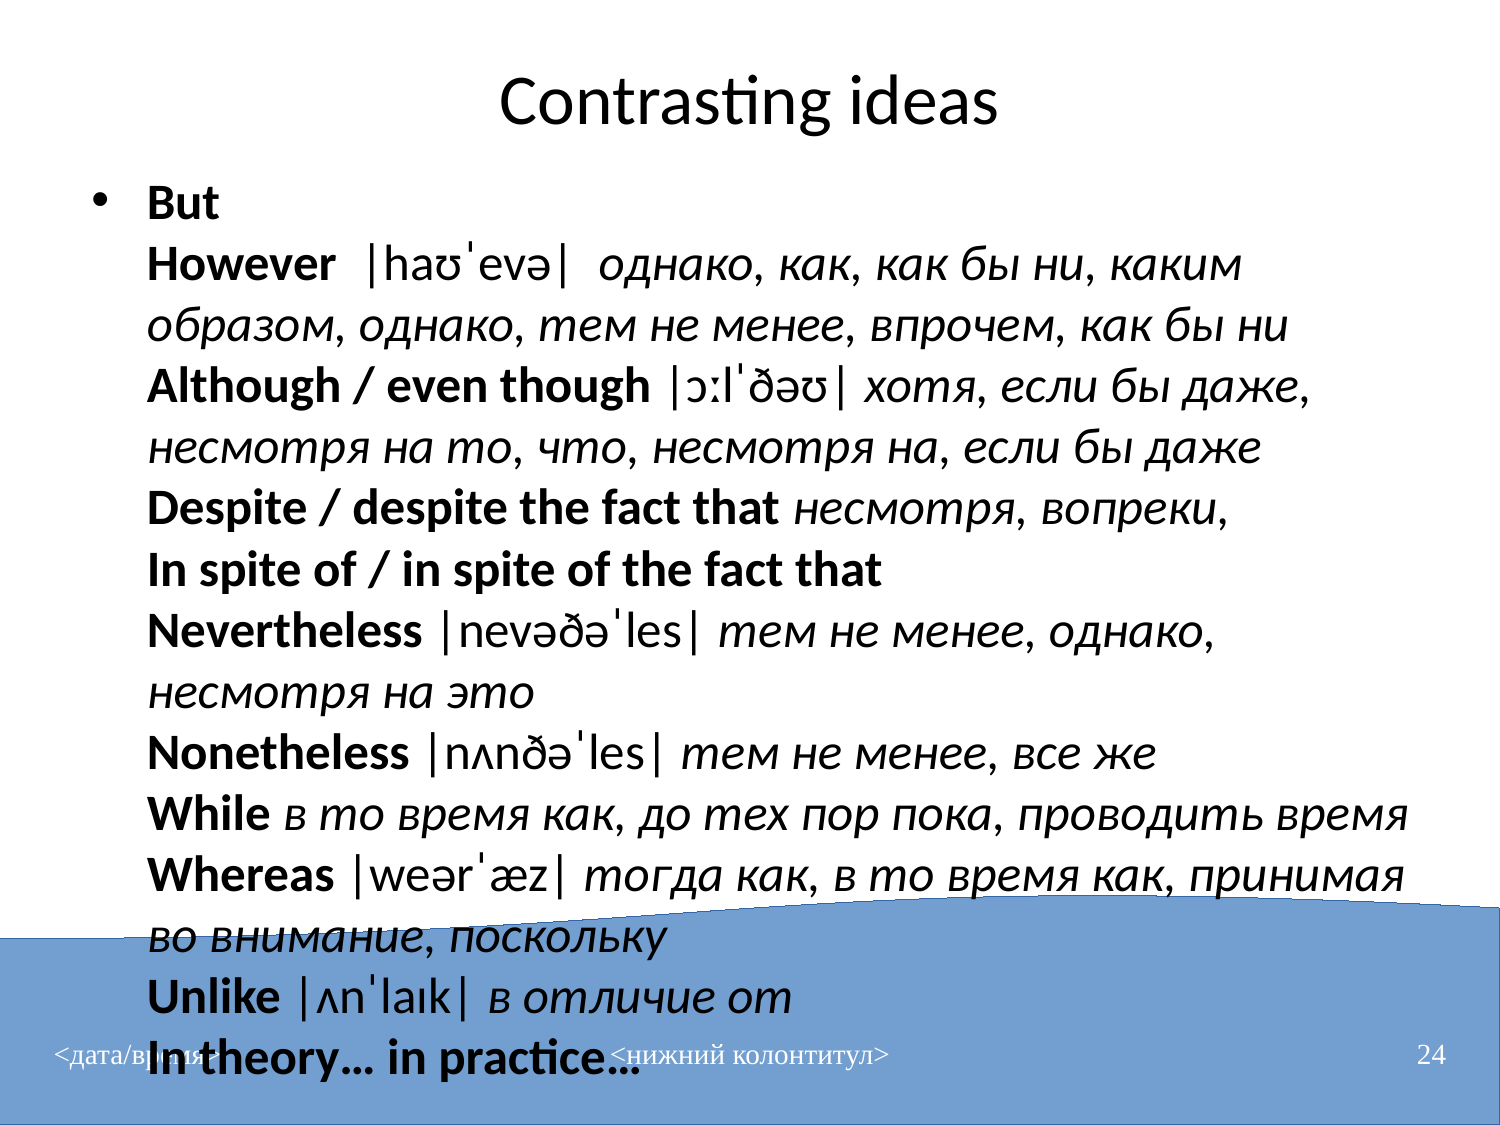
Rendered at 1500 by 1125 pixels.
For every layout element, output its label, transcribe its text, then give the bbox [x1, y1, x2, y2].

title Contrasting ideas [75, 45, 1425, 233]
list But However |haʊˈevə| однако, как, как бы ни, каким образом, однако, тем не менее, впрочем, как бы ни Although / even though |ɔːlˈðəʊ| хотя, если бы даже, несмотря на то, что, несмотря на, если бы даже Despite / despite the fact that несмотря, вопреки, In spite of / in spite of the fact that Nevertheless |nevəðəˈles| тем не менее, однако, несмотря на это Nonetheless |nʌnðəˈles| тем не менее, все же While в то время как, до тех пор пока, проводить время Whereas |weərˈæz| тогда как, в то время как, принимая во внимание, поскольку Unlike |ʌnˈlaɪk| в отличие от In theory… in practice… [76, 160, 1447, 1125]
